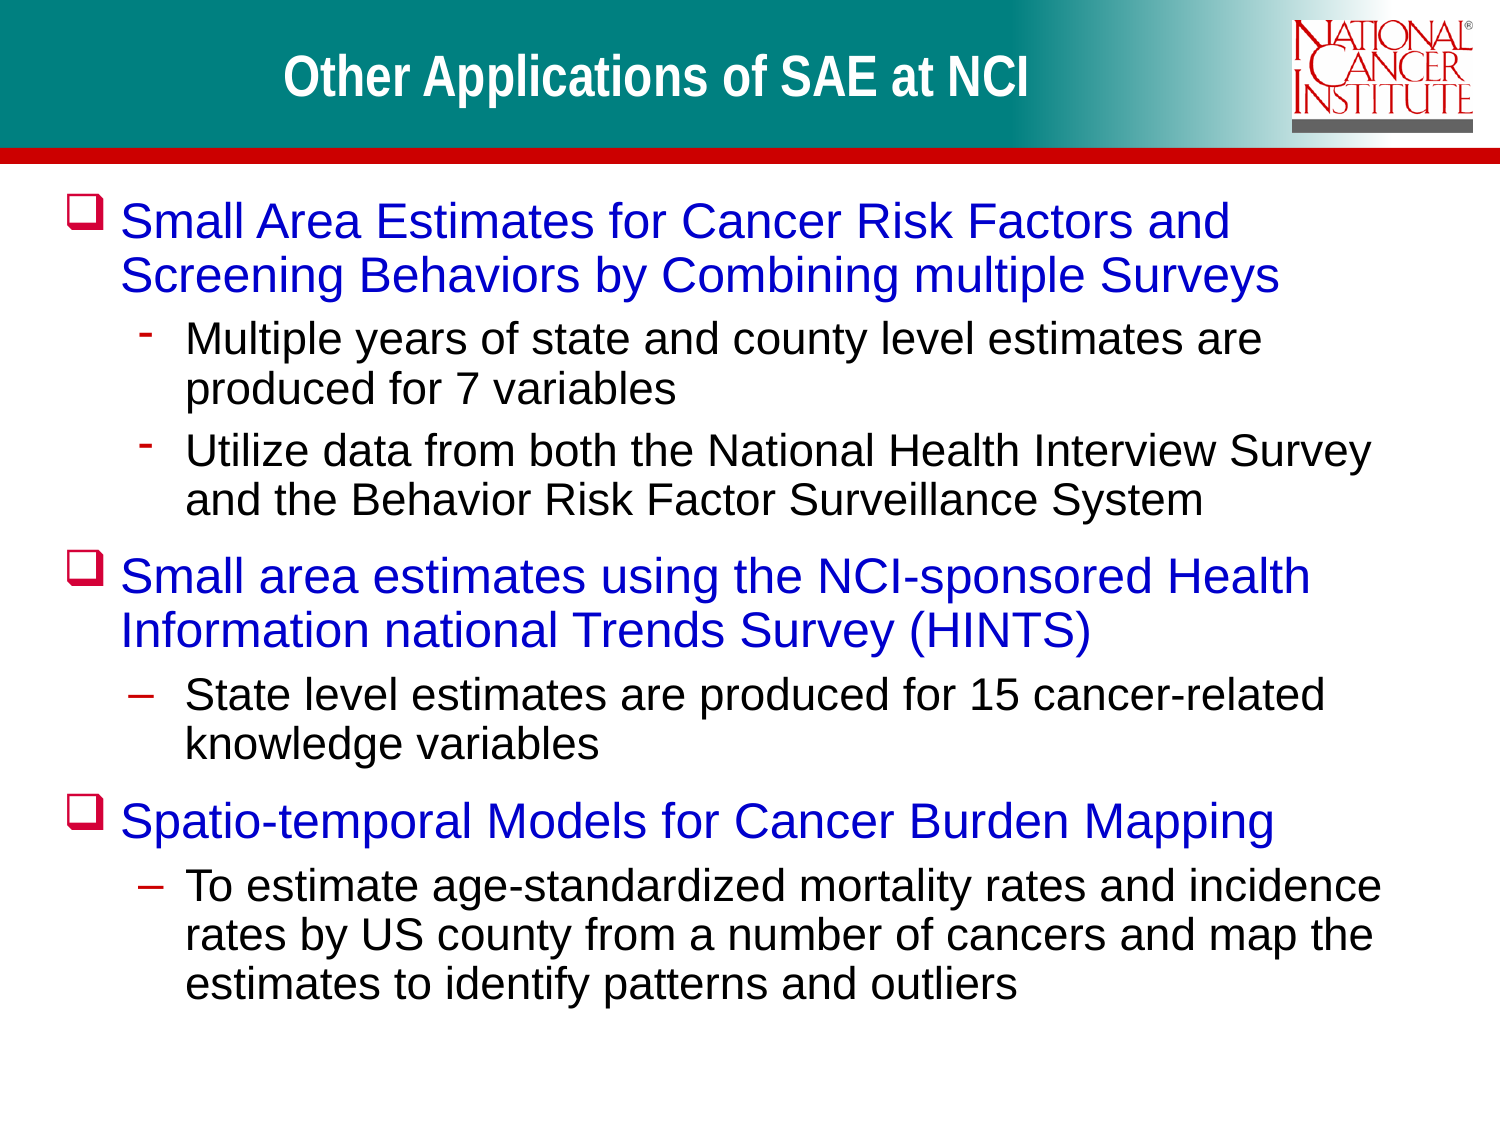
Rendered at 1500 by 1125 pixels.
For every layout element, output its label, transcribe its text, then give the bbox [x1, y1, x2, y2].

list Small Area Estimates for Cancer Risk Factors and Screening Behaviors by Combining multiple Surveys Multiple years of state and county level estimates are produced for 7 variables Utilize data from both the National Health Interview Survey and the Behavior Risk Factor Surveillance System Small area estimates using the NCI-sponsored Health Information national Trends Survey (HINTS) State level estimates are produced for 15 cancer-related knowledge variables Spatio-temporal Models for Cancer Burden Mapping To estimate age-standardized mortality rates and incidence rates by US county from a number of cancers and map the estimates to identify patterns and outliers [47, 187, 1430, 1074]
title Other Applications of SAE at NCI [39, 18, 1274, 137]
picture [1292, 20, 1473, 133]
